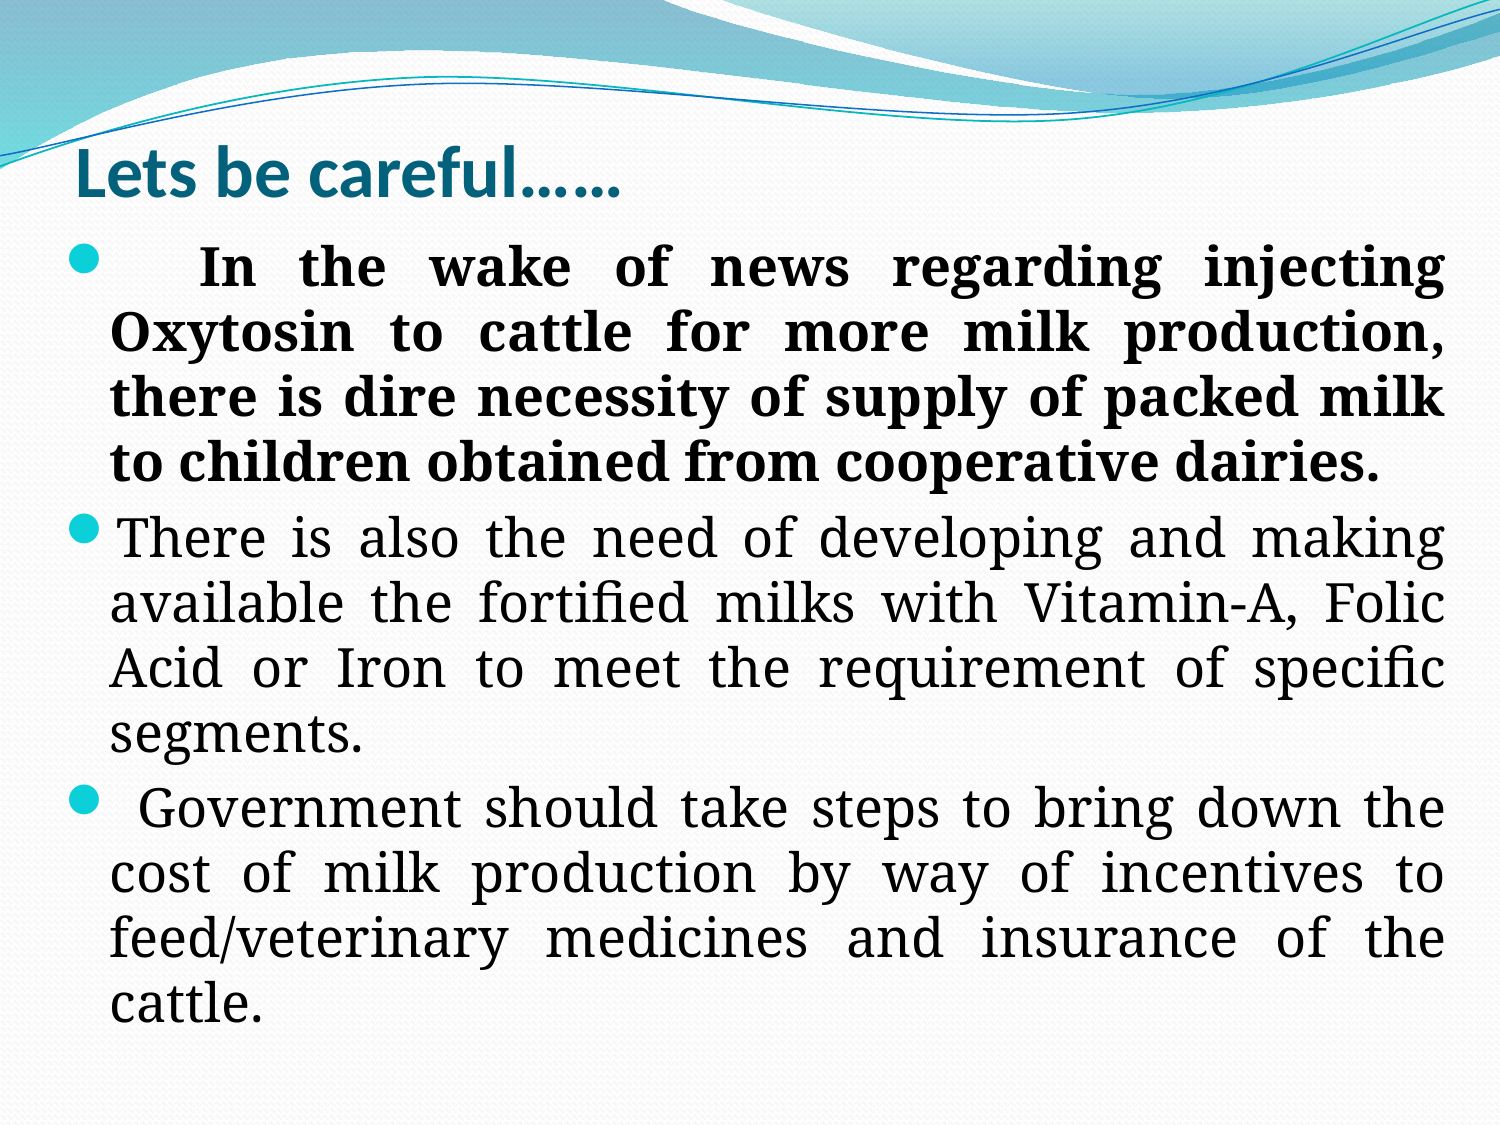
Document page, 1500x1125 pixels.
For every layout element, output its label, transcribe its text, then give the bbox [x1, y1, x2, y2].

title Lets be careful…… [75, 115, 1425, 213]
list In the wake of news regarding injecting Oxytosin to cattle for more milk production, there is dire necessity of supply of packed milk to children obtained from cooperative dairies. There is also the need of developing and making available the fortified milks with Vitamin-A, Folic Acid or Iron to meet the requirement of specific segments. Government should take steps to bring down the cost of milk production by way of incentives to feed/veterinary medicines and insurance of the cattle. [50, 224, 1463, 1000]
